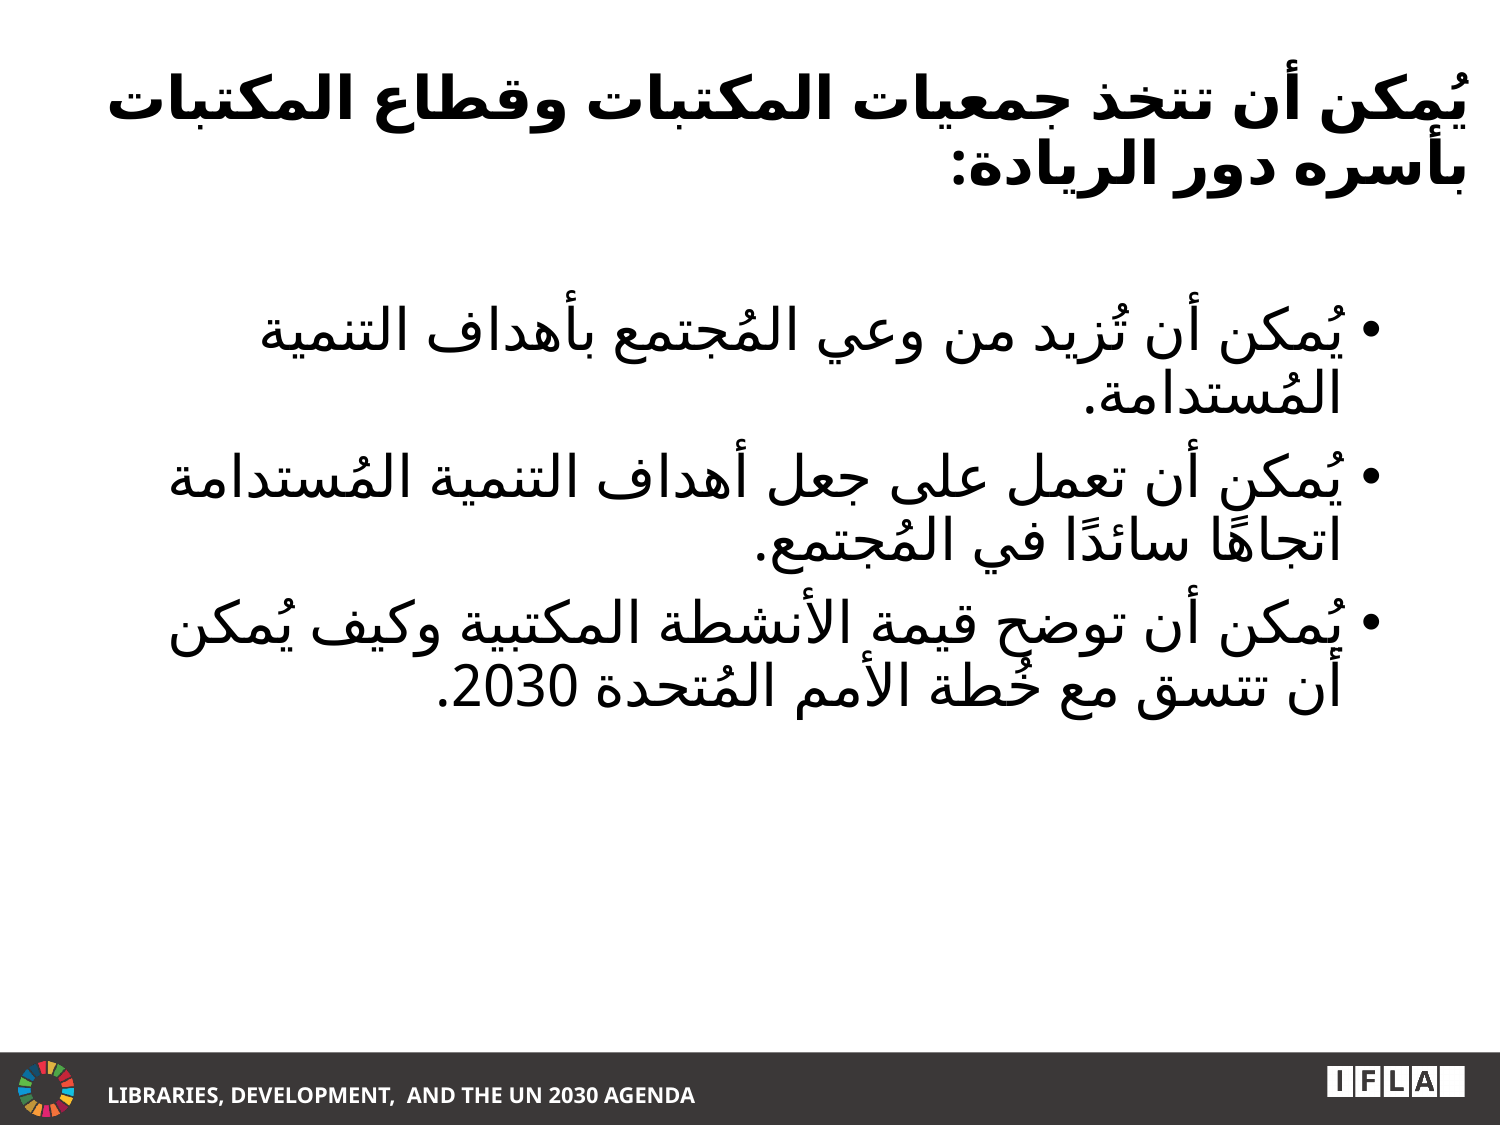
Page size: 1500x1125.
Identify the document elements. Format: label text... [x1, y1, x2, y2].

picture [18, 1061, 74, 1117]
picture [1327, 1064, 1465, 1099]
list يُمكن أن تُزيد من وعي المُجتمع بأهداف التنمية المُستدامة. يُمكن أن تعمل على جعل أهداف التنمية المُستدامة اتجاهًا سائدًا في المُجتمع. يُمكن أن توضح قيمة الأنشطة المكتبية وكيف يُمكن أن تتسق مع خُطة الأمم المُتحدة 2030. [103, 292, 1397, 944]
title يُمكن أن تتخذ جمعيات المكتبات وقطاع المكتبات بأسره دور الريادة: [77, 59, 1486, 278]
